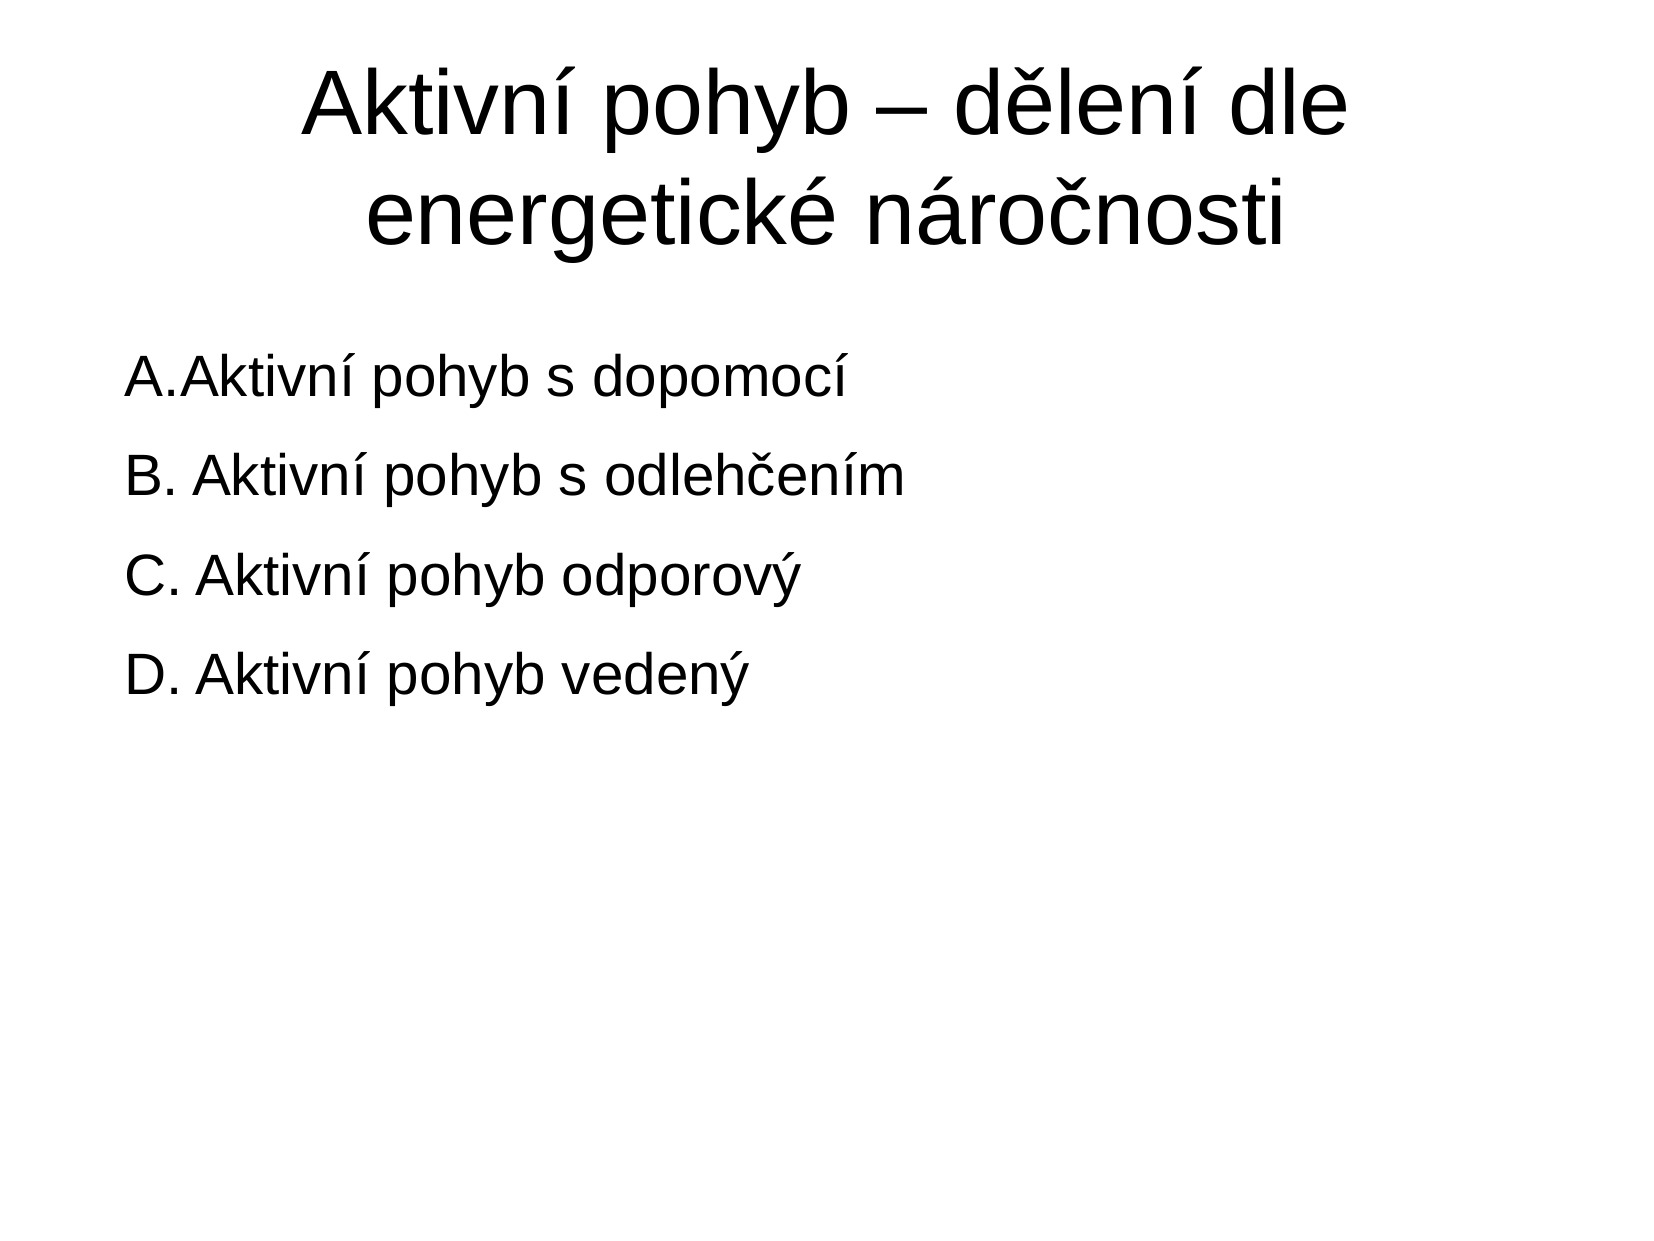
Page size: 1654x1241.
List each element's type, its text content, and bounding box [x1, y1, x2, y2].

list Aktivní pohyb s dopomocí B. Aktivní pohyb s odlehčením C. Aktivní pohyb odporový D. Aktivní pohyb vedený [124, 338, 1613, 1157]
title Aktivní pohyb – dělení dle energetické náročnosti [82, 49, 1571, 257]
